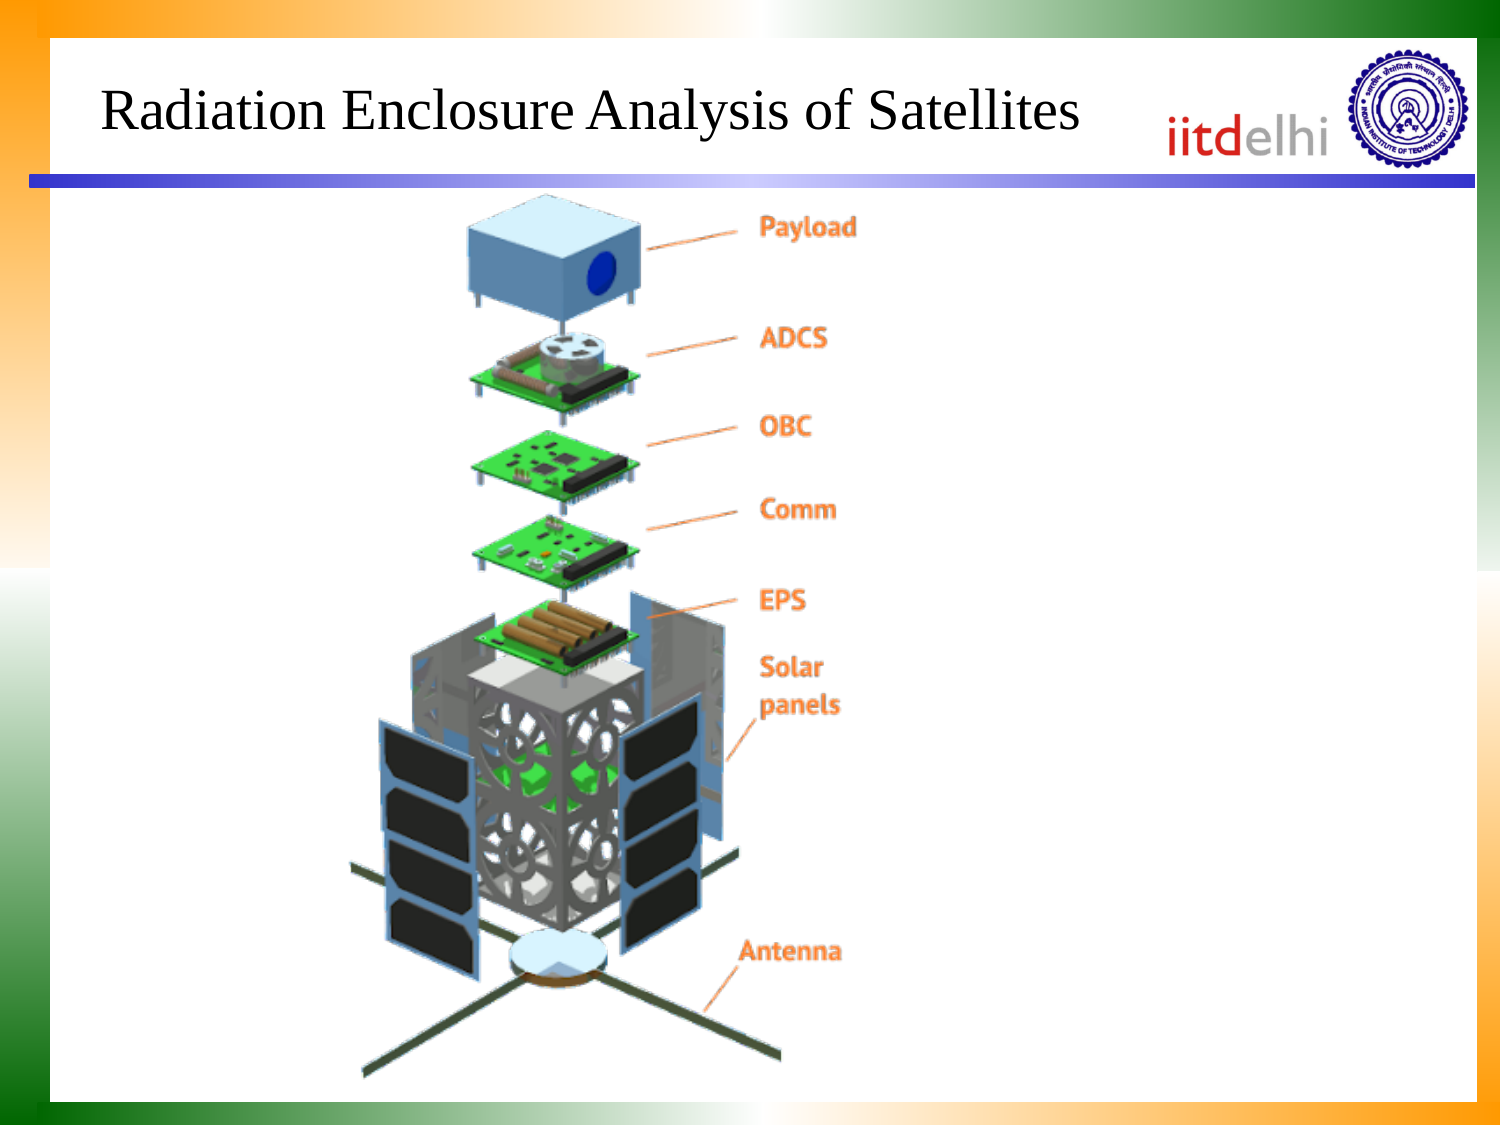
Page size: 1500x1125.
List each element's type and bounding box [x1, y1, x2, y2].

list [309, 187, 866, 1085]
text_box [0, 0, 1500, 1125]
